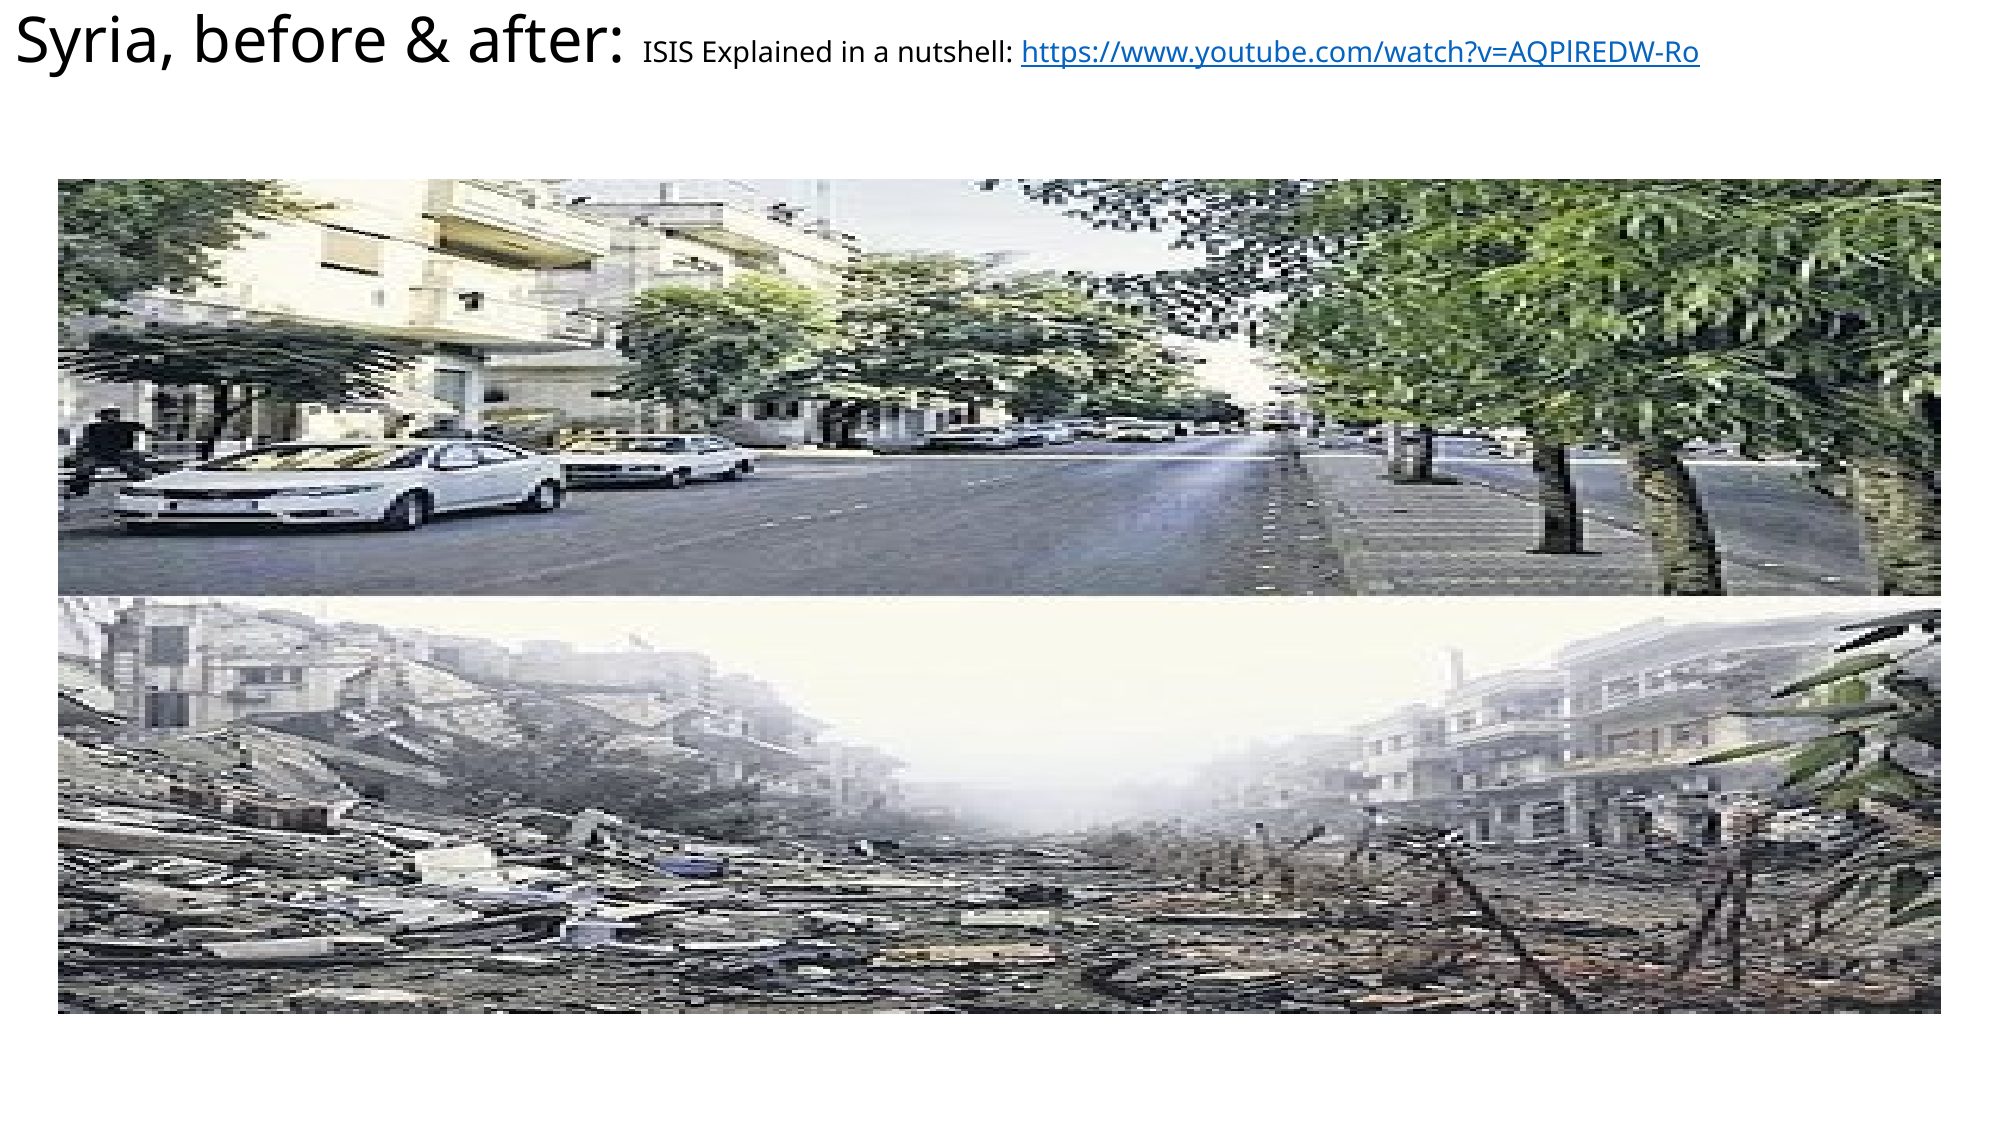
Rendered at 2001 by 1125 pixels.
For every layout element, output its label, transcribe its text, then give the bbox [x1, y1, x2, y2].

title Syria, before & after: ISIS Explained in a nutshell: https://www.youtube.com/watch?v=AQPlREDW-Ro [0, 0, 1981, 161]
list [58, 179, 1941, 1014]
